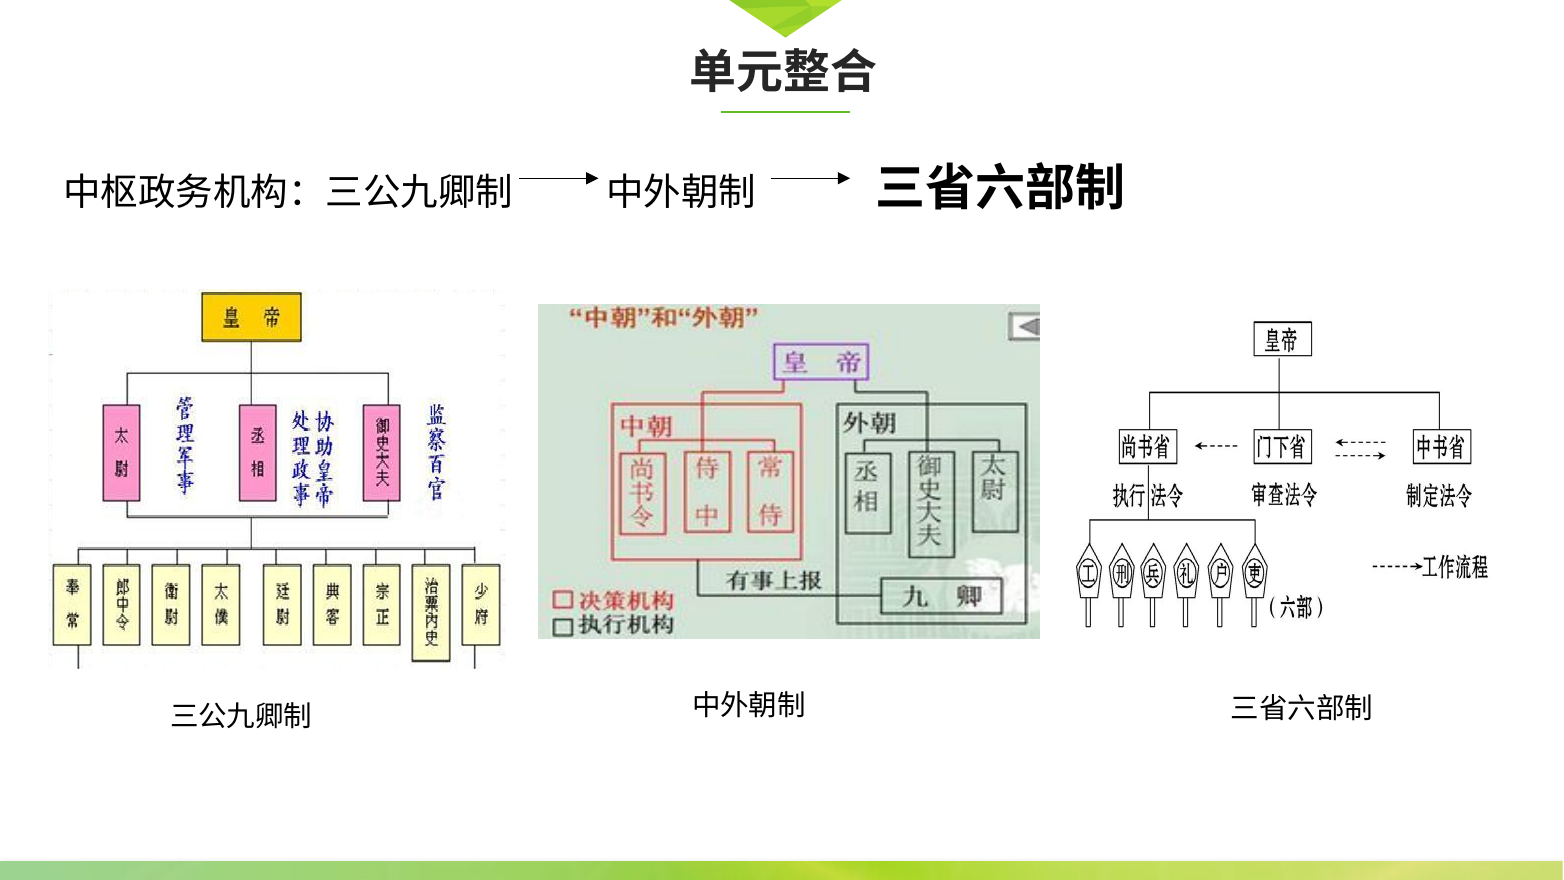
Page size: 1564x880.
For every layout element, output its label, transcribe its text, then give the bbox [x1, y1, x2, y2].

text_box [727, 0, 844, 34]
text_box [1068, 304, 1493, 734]
text_box 单元整合 [675, 34, 893, 106]
picture [0, 861, 1563, 880]
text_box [538, 304, 1040, 730]
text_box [48, 289, 506, 740]
text_box 中枢政务机构：三公九卿制 中外朝制 三省六部制 [48, 147, 1552, 223]
